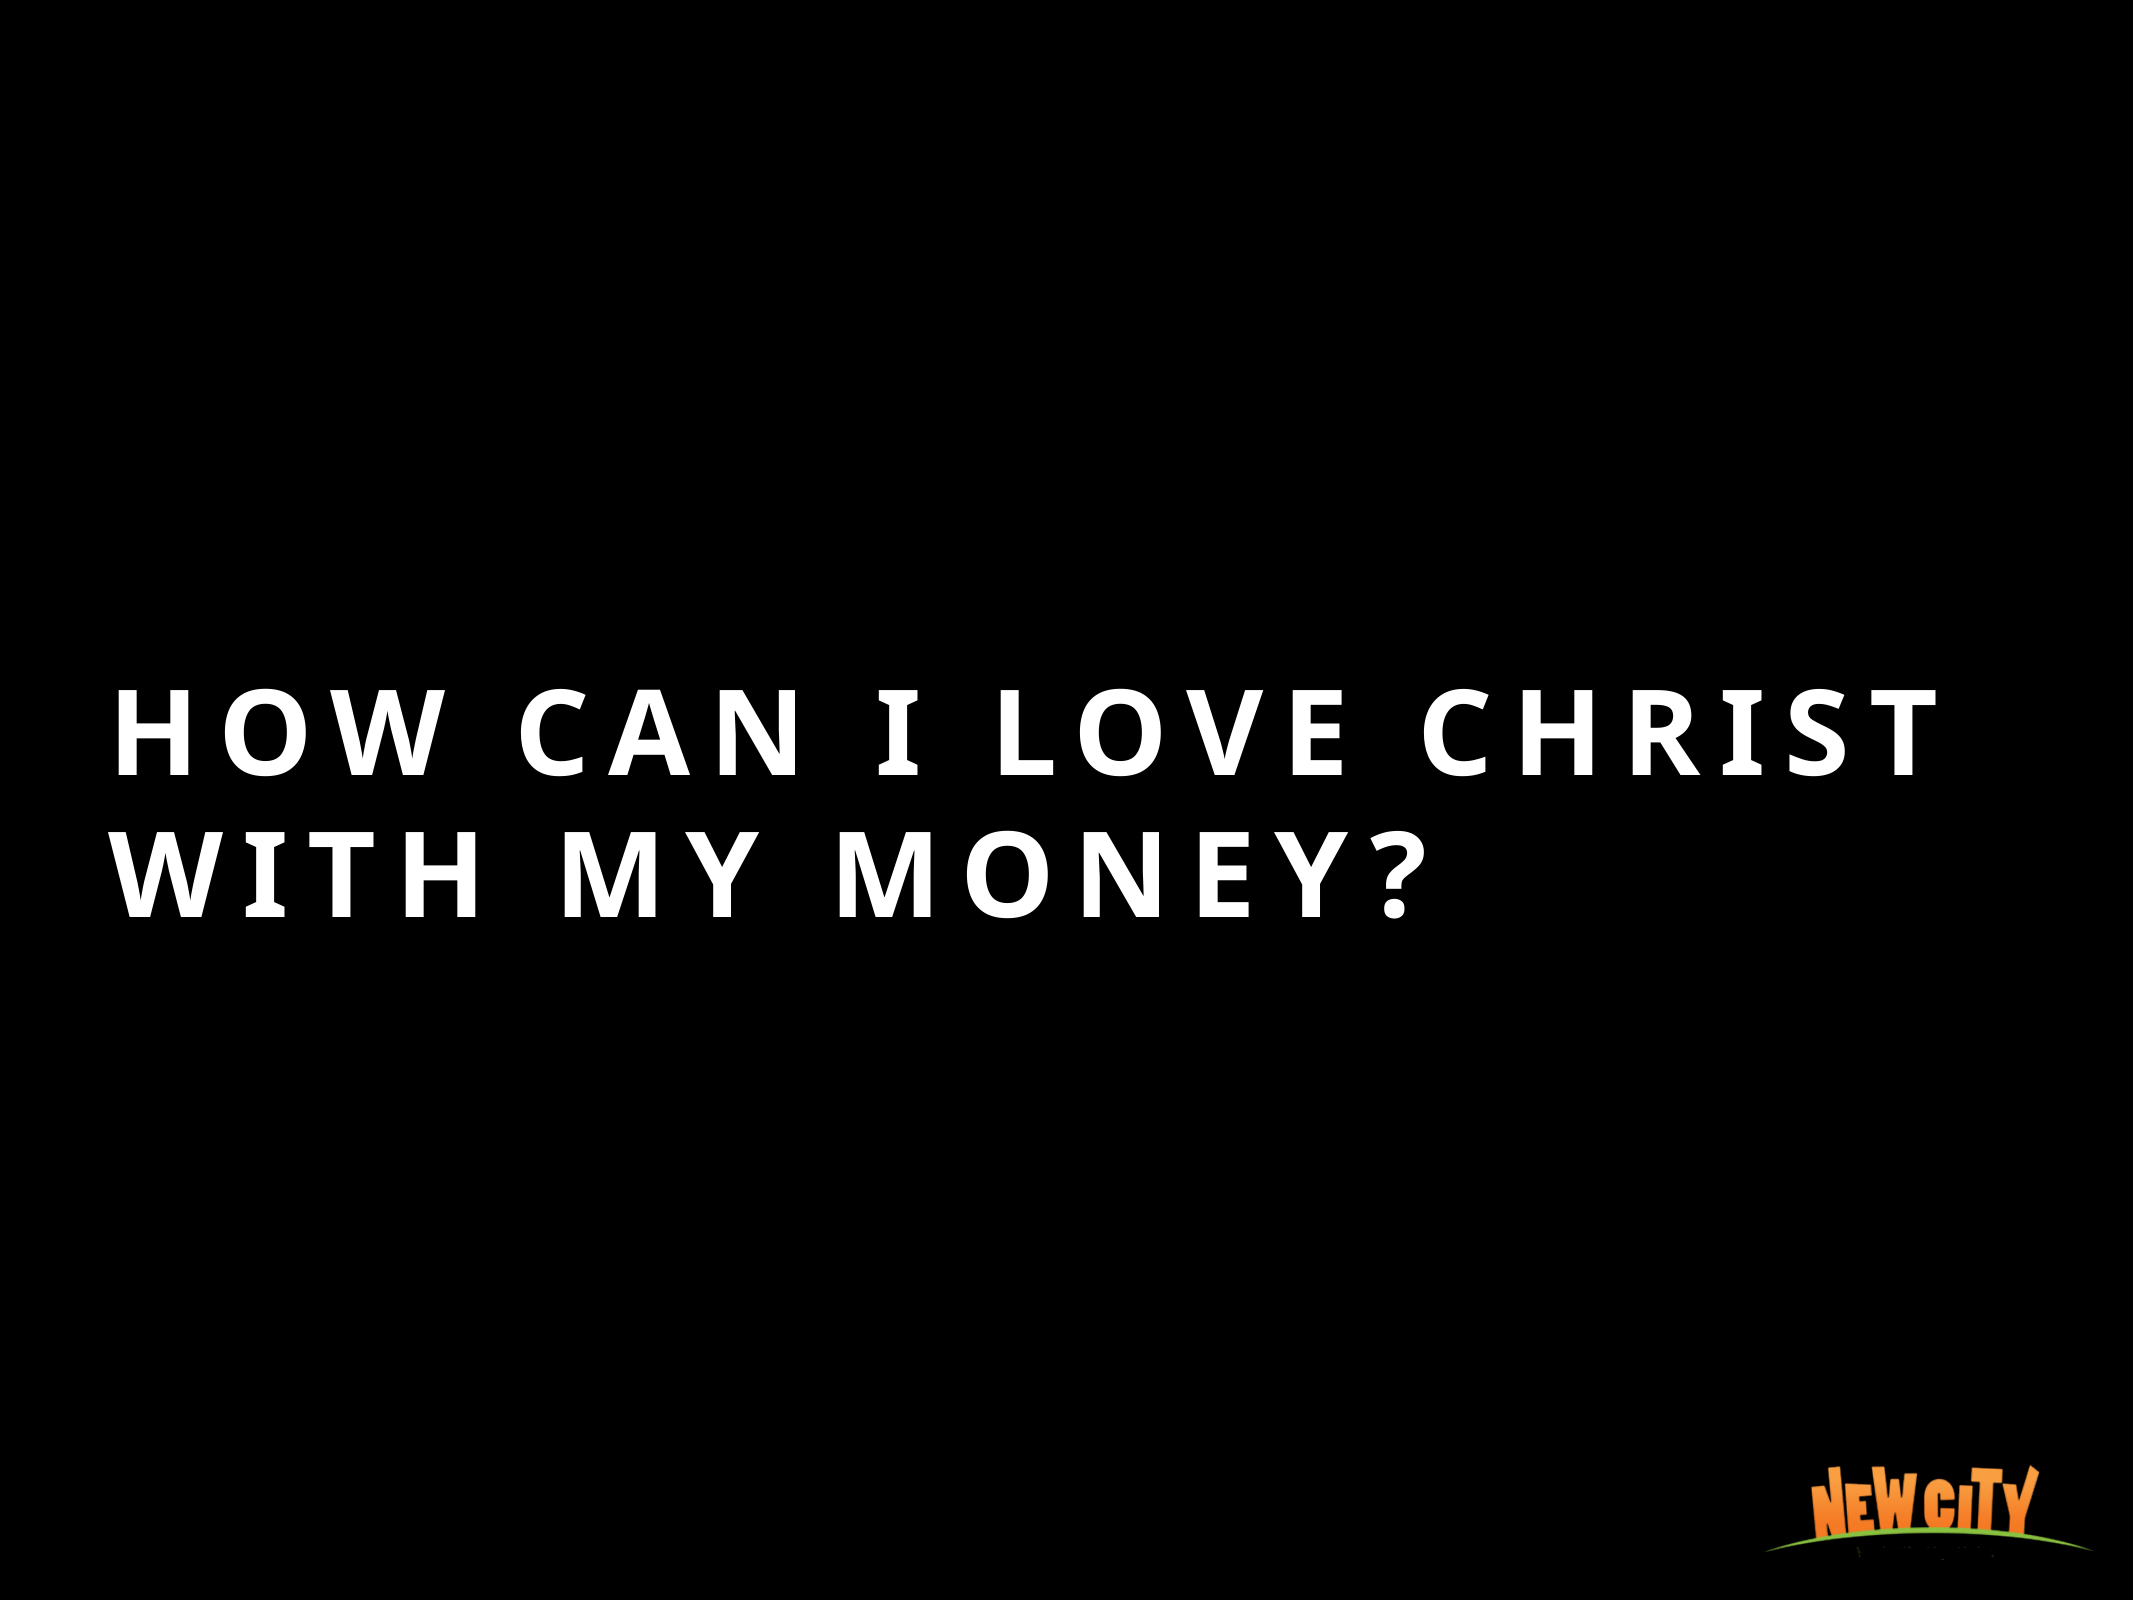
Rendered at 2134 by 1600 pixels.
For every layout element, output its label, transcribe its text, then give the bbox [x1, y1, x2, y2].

title How can I love Christ with my money? [107, 616, 2026, 982]
picture [1759, 1452, 2100, 1567]
